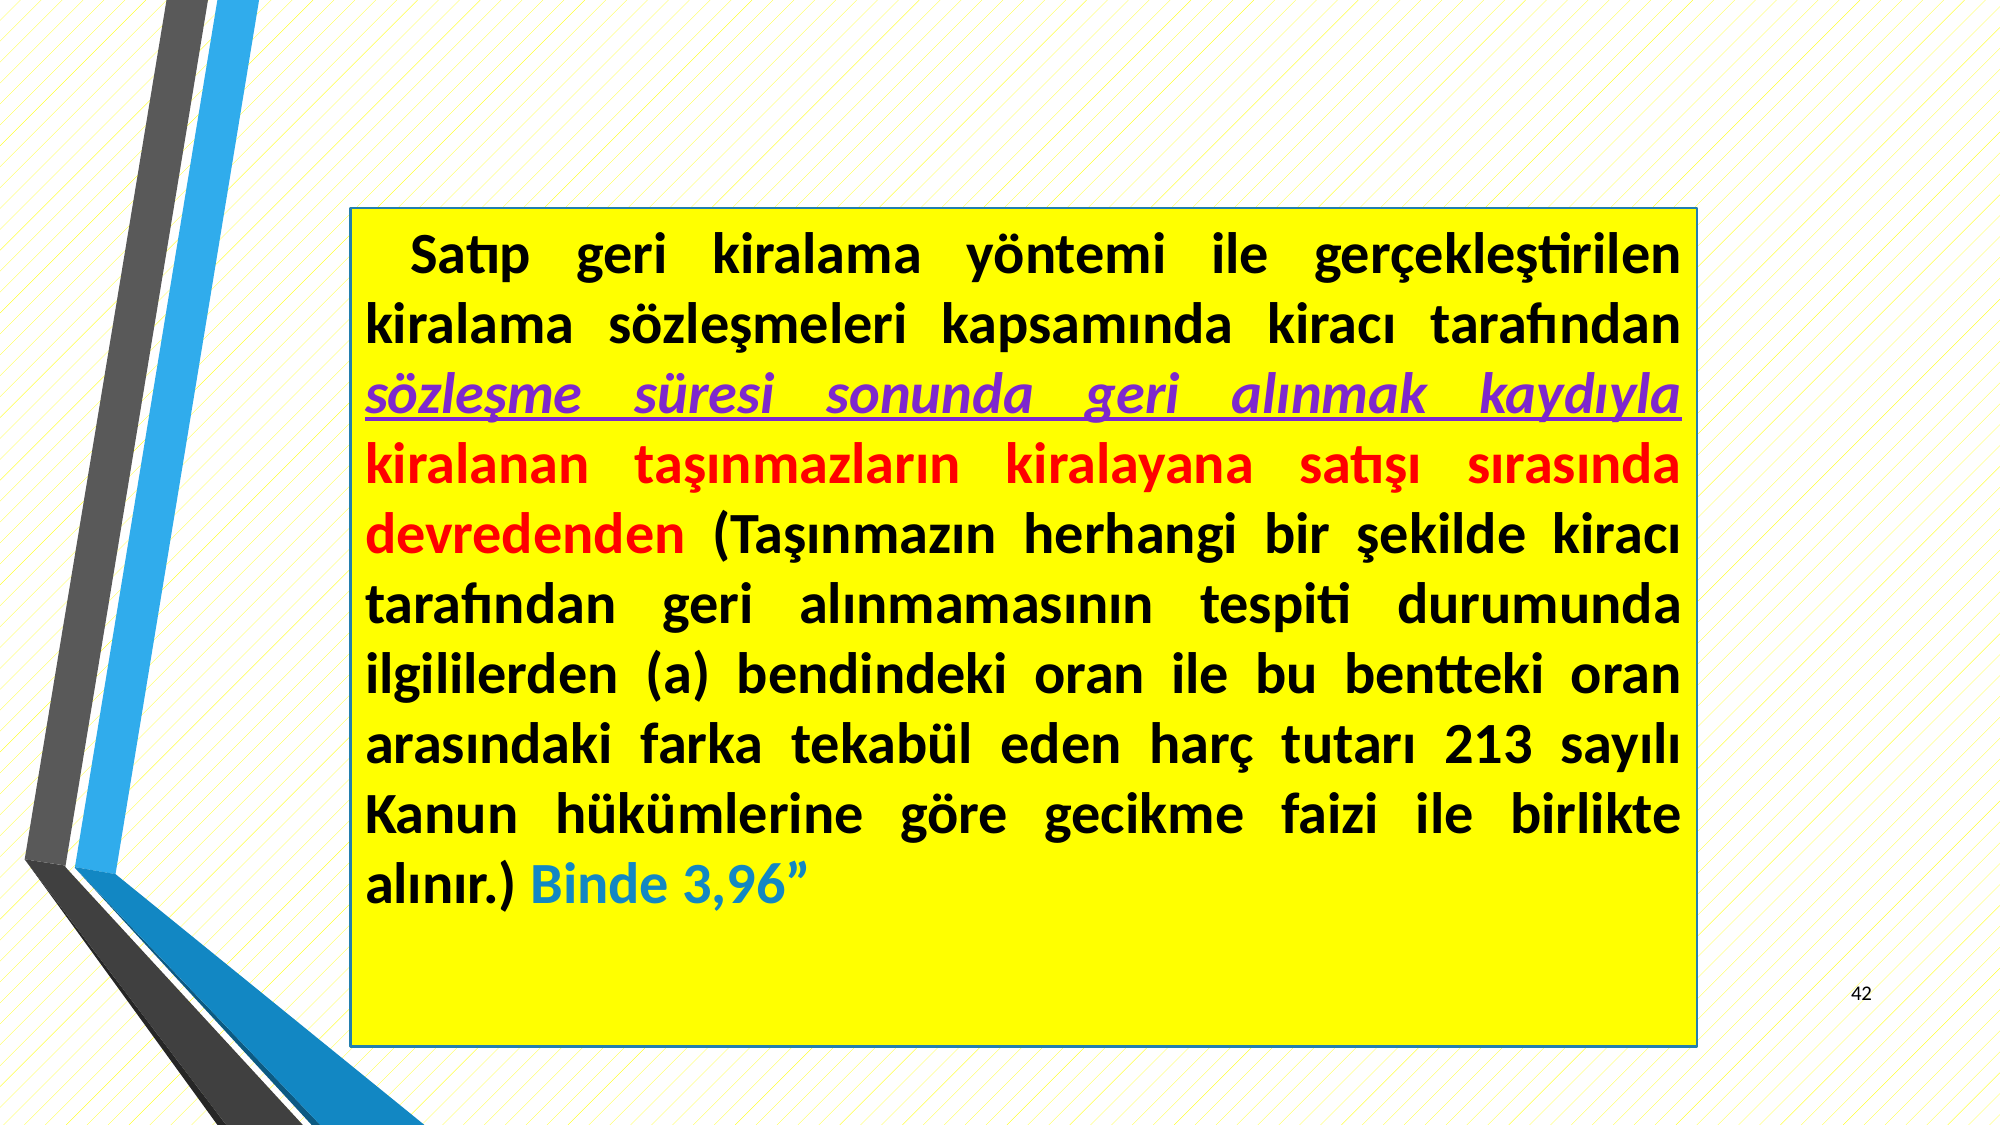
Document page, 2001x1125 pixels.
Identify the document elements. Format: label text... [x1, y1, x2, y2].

text_box Satıp geri kiralama yöntemi ile gerçekleştirilen kiralama sözleşmeleri kapsamında kiracı tarafından sözleşme süresi sonunda geri alınmak kaydıyla kiralanan taşınmazların kiralayana satışı sırasında devredenden (Taşınmazın herhangi bir şekilde kiracı tarafından geri alınmamasının tespiti durumunda ilgililerden (a) bendindeki oran ile bu bentteki oran arasındaki farka tekabül eden harç tutarı 213 sayılı Kanun hükümlerine göre gecikme faizi ile birlikte alınır.) Binde 3,96” [349, 207, 1698, 1048]
title FİNANSAL KİRALAMA [243, 112, 1887, 400]
slide_number 42 [1796, 962, 1887, 1023]
